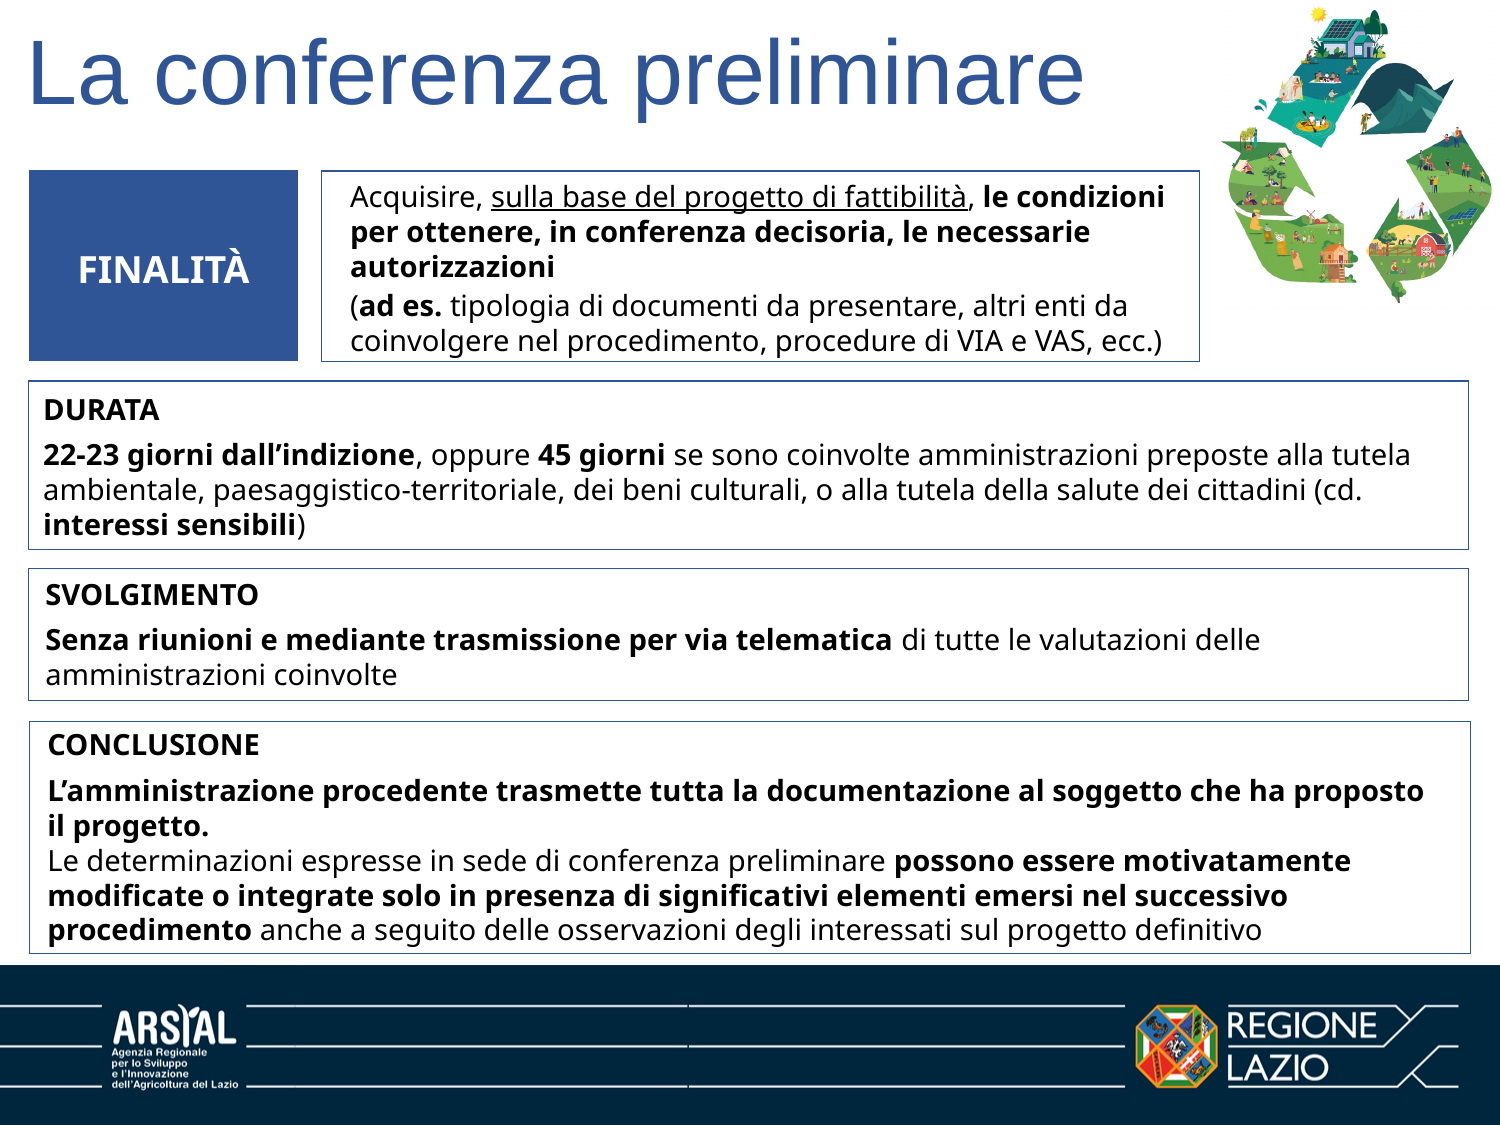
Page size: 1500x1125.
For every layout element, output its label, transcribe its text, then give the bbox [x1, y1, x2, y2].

text_box DURATA 22-23 giorni dall’indizione, oppure 45 giorni se sono coinvolte amministrazioni preposte alla tutela ambientale, paesaggistico-territoriale, dei beni culturali, o alla tutela della salute dei cittadini (cd. interessi sensibili) [0, 380, 1453, 563]
text_box Finalità [27, 168, 300, 363]
text_box Acquisire, sulla base del progetto di fattibilità, le condizioni per ottenere, in conferenza decisoria, le necessarie autorizzazioni (ad es. tipologia di documenti da presentare, altri enti da coinvolgere nel procedimento, procedure di VIA e VAS, ecc.) [217, 177, 1179, 457]
text_box [1455, 568, 1469, 701]
text_box [321, 170, 1200, 362]
title La conferenza preliminare [11, 17, 1306, 236]
text_box CONCLUSIONE L’amministrazione procedente trasmette tutta la documentazione al soggetto che ha proposto il progetto. Le determinazioni espresse in sede di conferenza preliminare possono essere motivatamente modificate o integrate solo in presenza di significativi elementi emersi nel successivo procedimento anche a seguito delle osservazioni degli interessati sul progetto definitivo [0, 715, 1457, 1001]
picture [0, 965, 1500, 1125]
picture [1220, 0, 1500, 309]
text_box [1457, 721, 1471, 954]
text_box [1453, 380, 1469, 550]
text_box SVOLGIMENTO Senza riunioni e mediante trasmissione per via telematica di tutte le valutazioni delle amministrazioni coinvolte [0, 564, 1455, 715]
